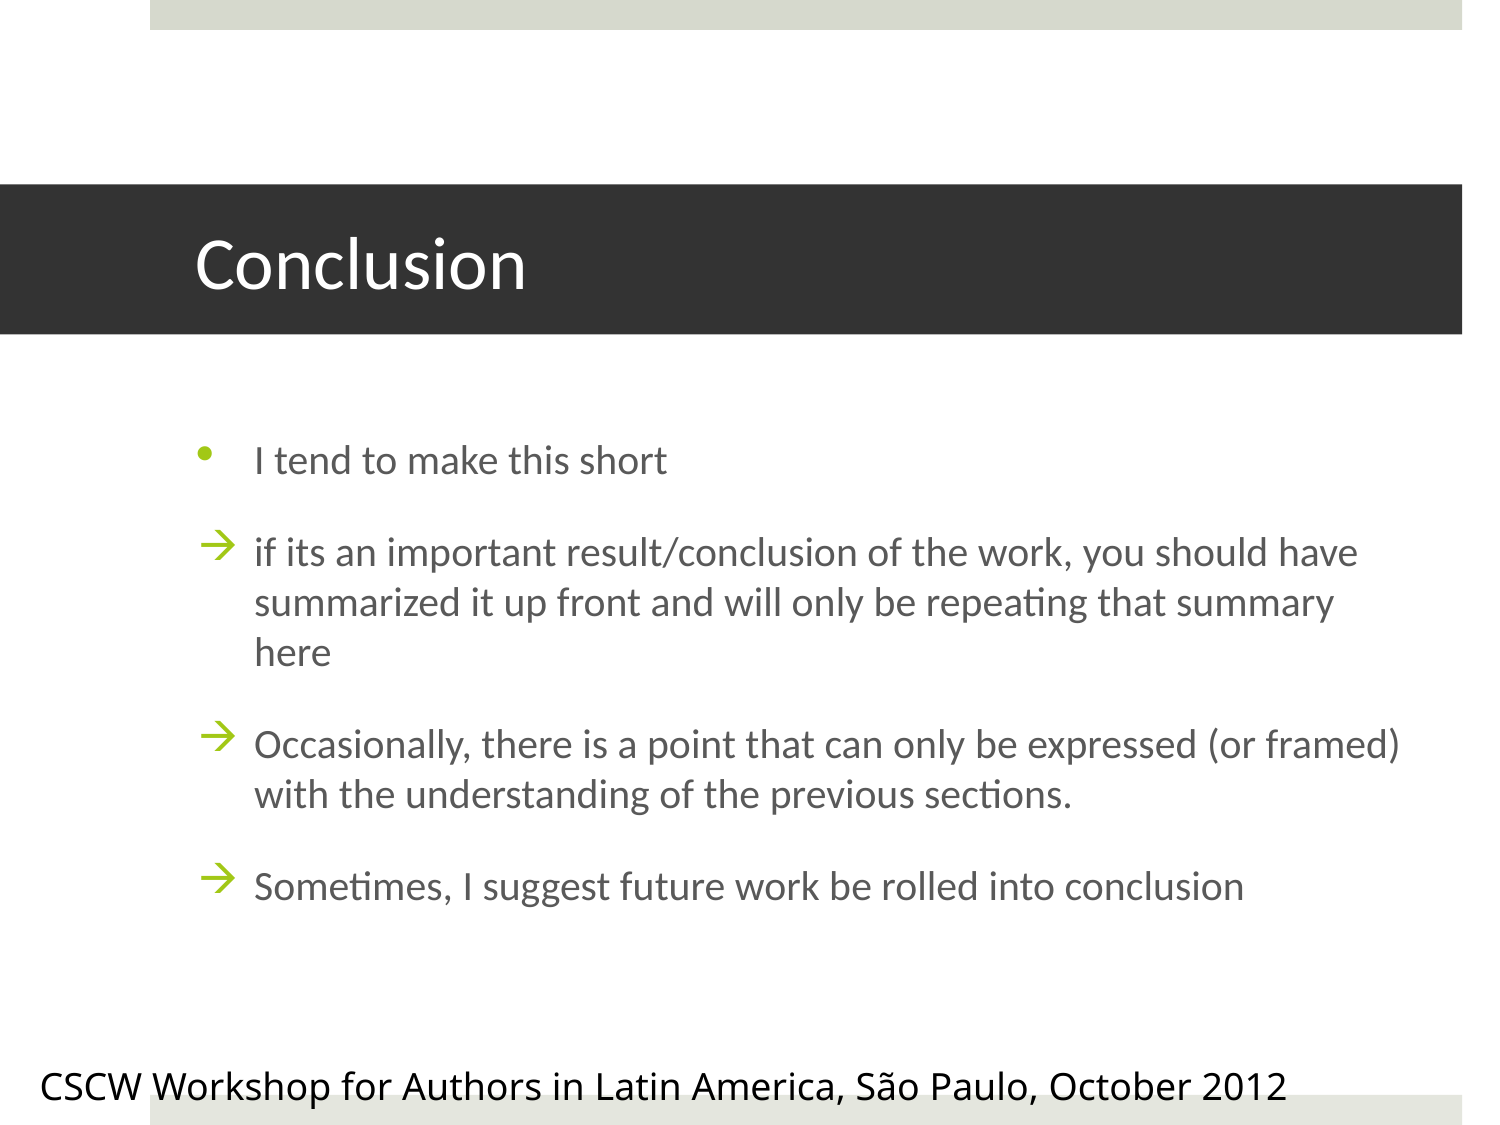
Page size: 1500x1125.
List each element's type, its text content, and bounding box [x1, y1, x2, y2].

title Conclusion [0, 184, 1463, 335]
list I tend to make this short if its an important result/conclusion of the work, you should have summarized it up front and will only be repeating that summary here Occasionally, there is a point that can only be expressed (or framed) with the understanding of the previous sections. Sometimes, I suggest future work be rolled into conclusion [182, 425, 1432, 1028]
